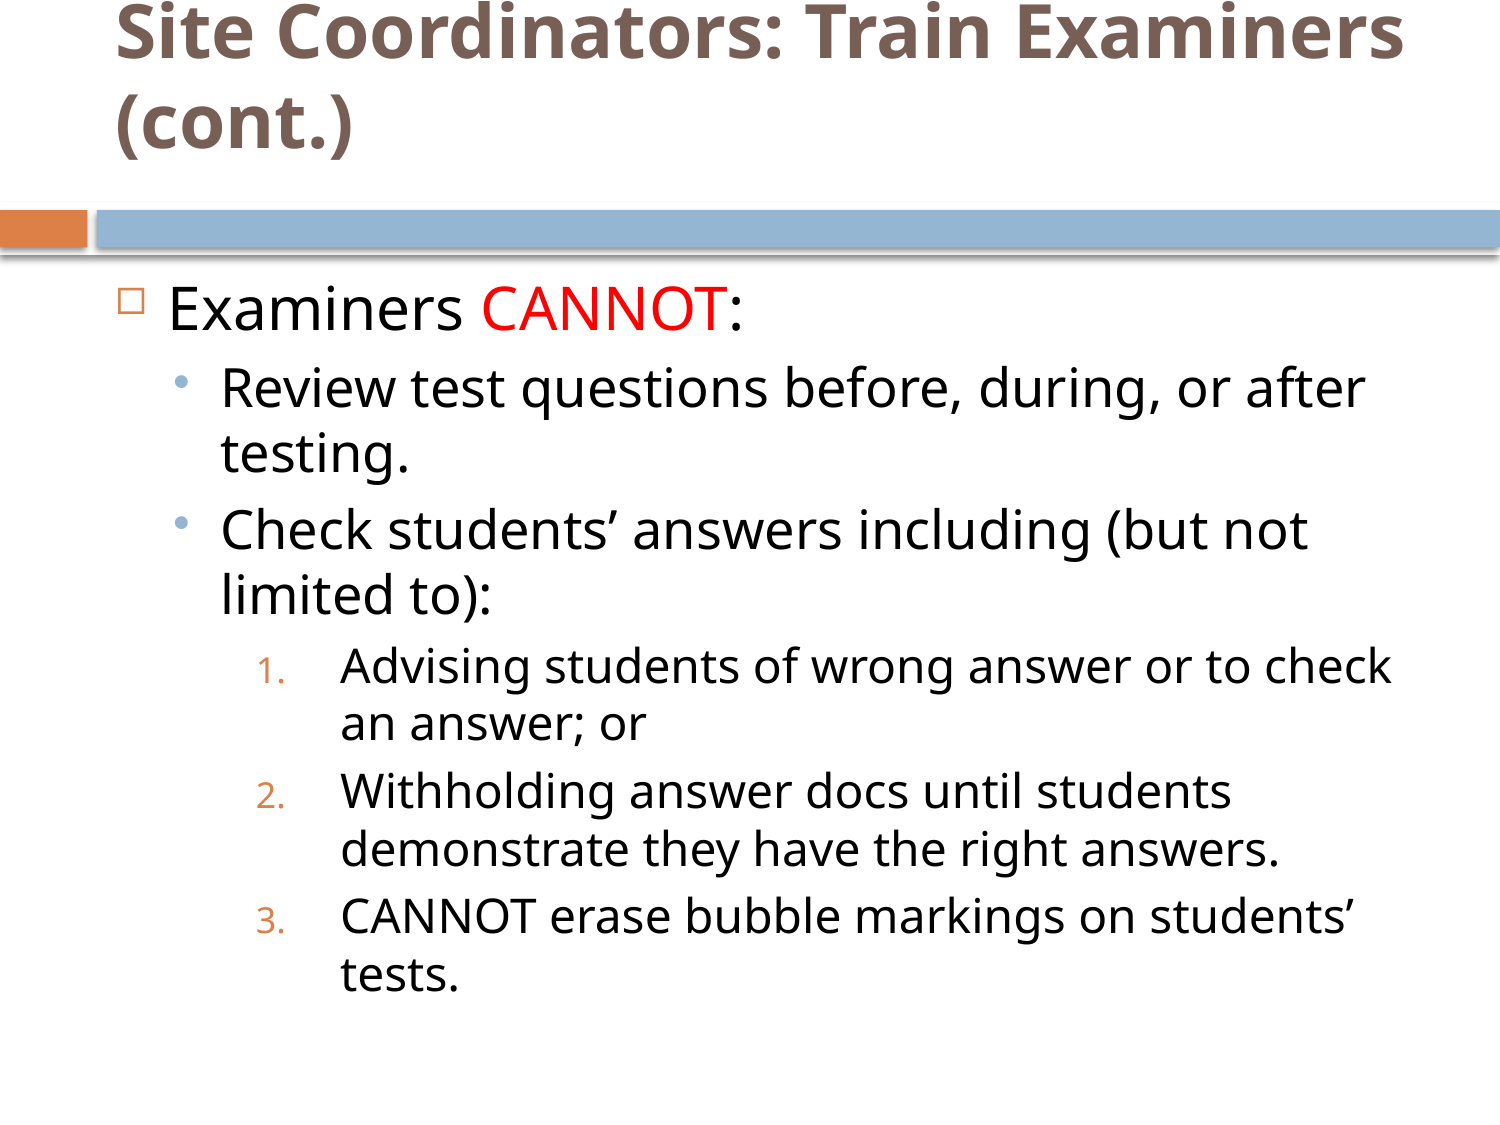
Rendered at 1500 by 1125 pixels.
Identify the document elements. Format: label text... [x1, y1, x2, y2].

title Site Coordinators: Train Examiners (cont.) [100, 37, 1438, 200]
list Examiners CANNOT: Review test questions before, during, or after testing. Check students’ answers including (but not limited to): Advising students of wrong answer or to check an answer; or Withholding answer docs until students demonstrate they have the right answers. CANNOT erase bubble markings on students’ tests. [100, 262, 1438, 1000]
